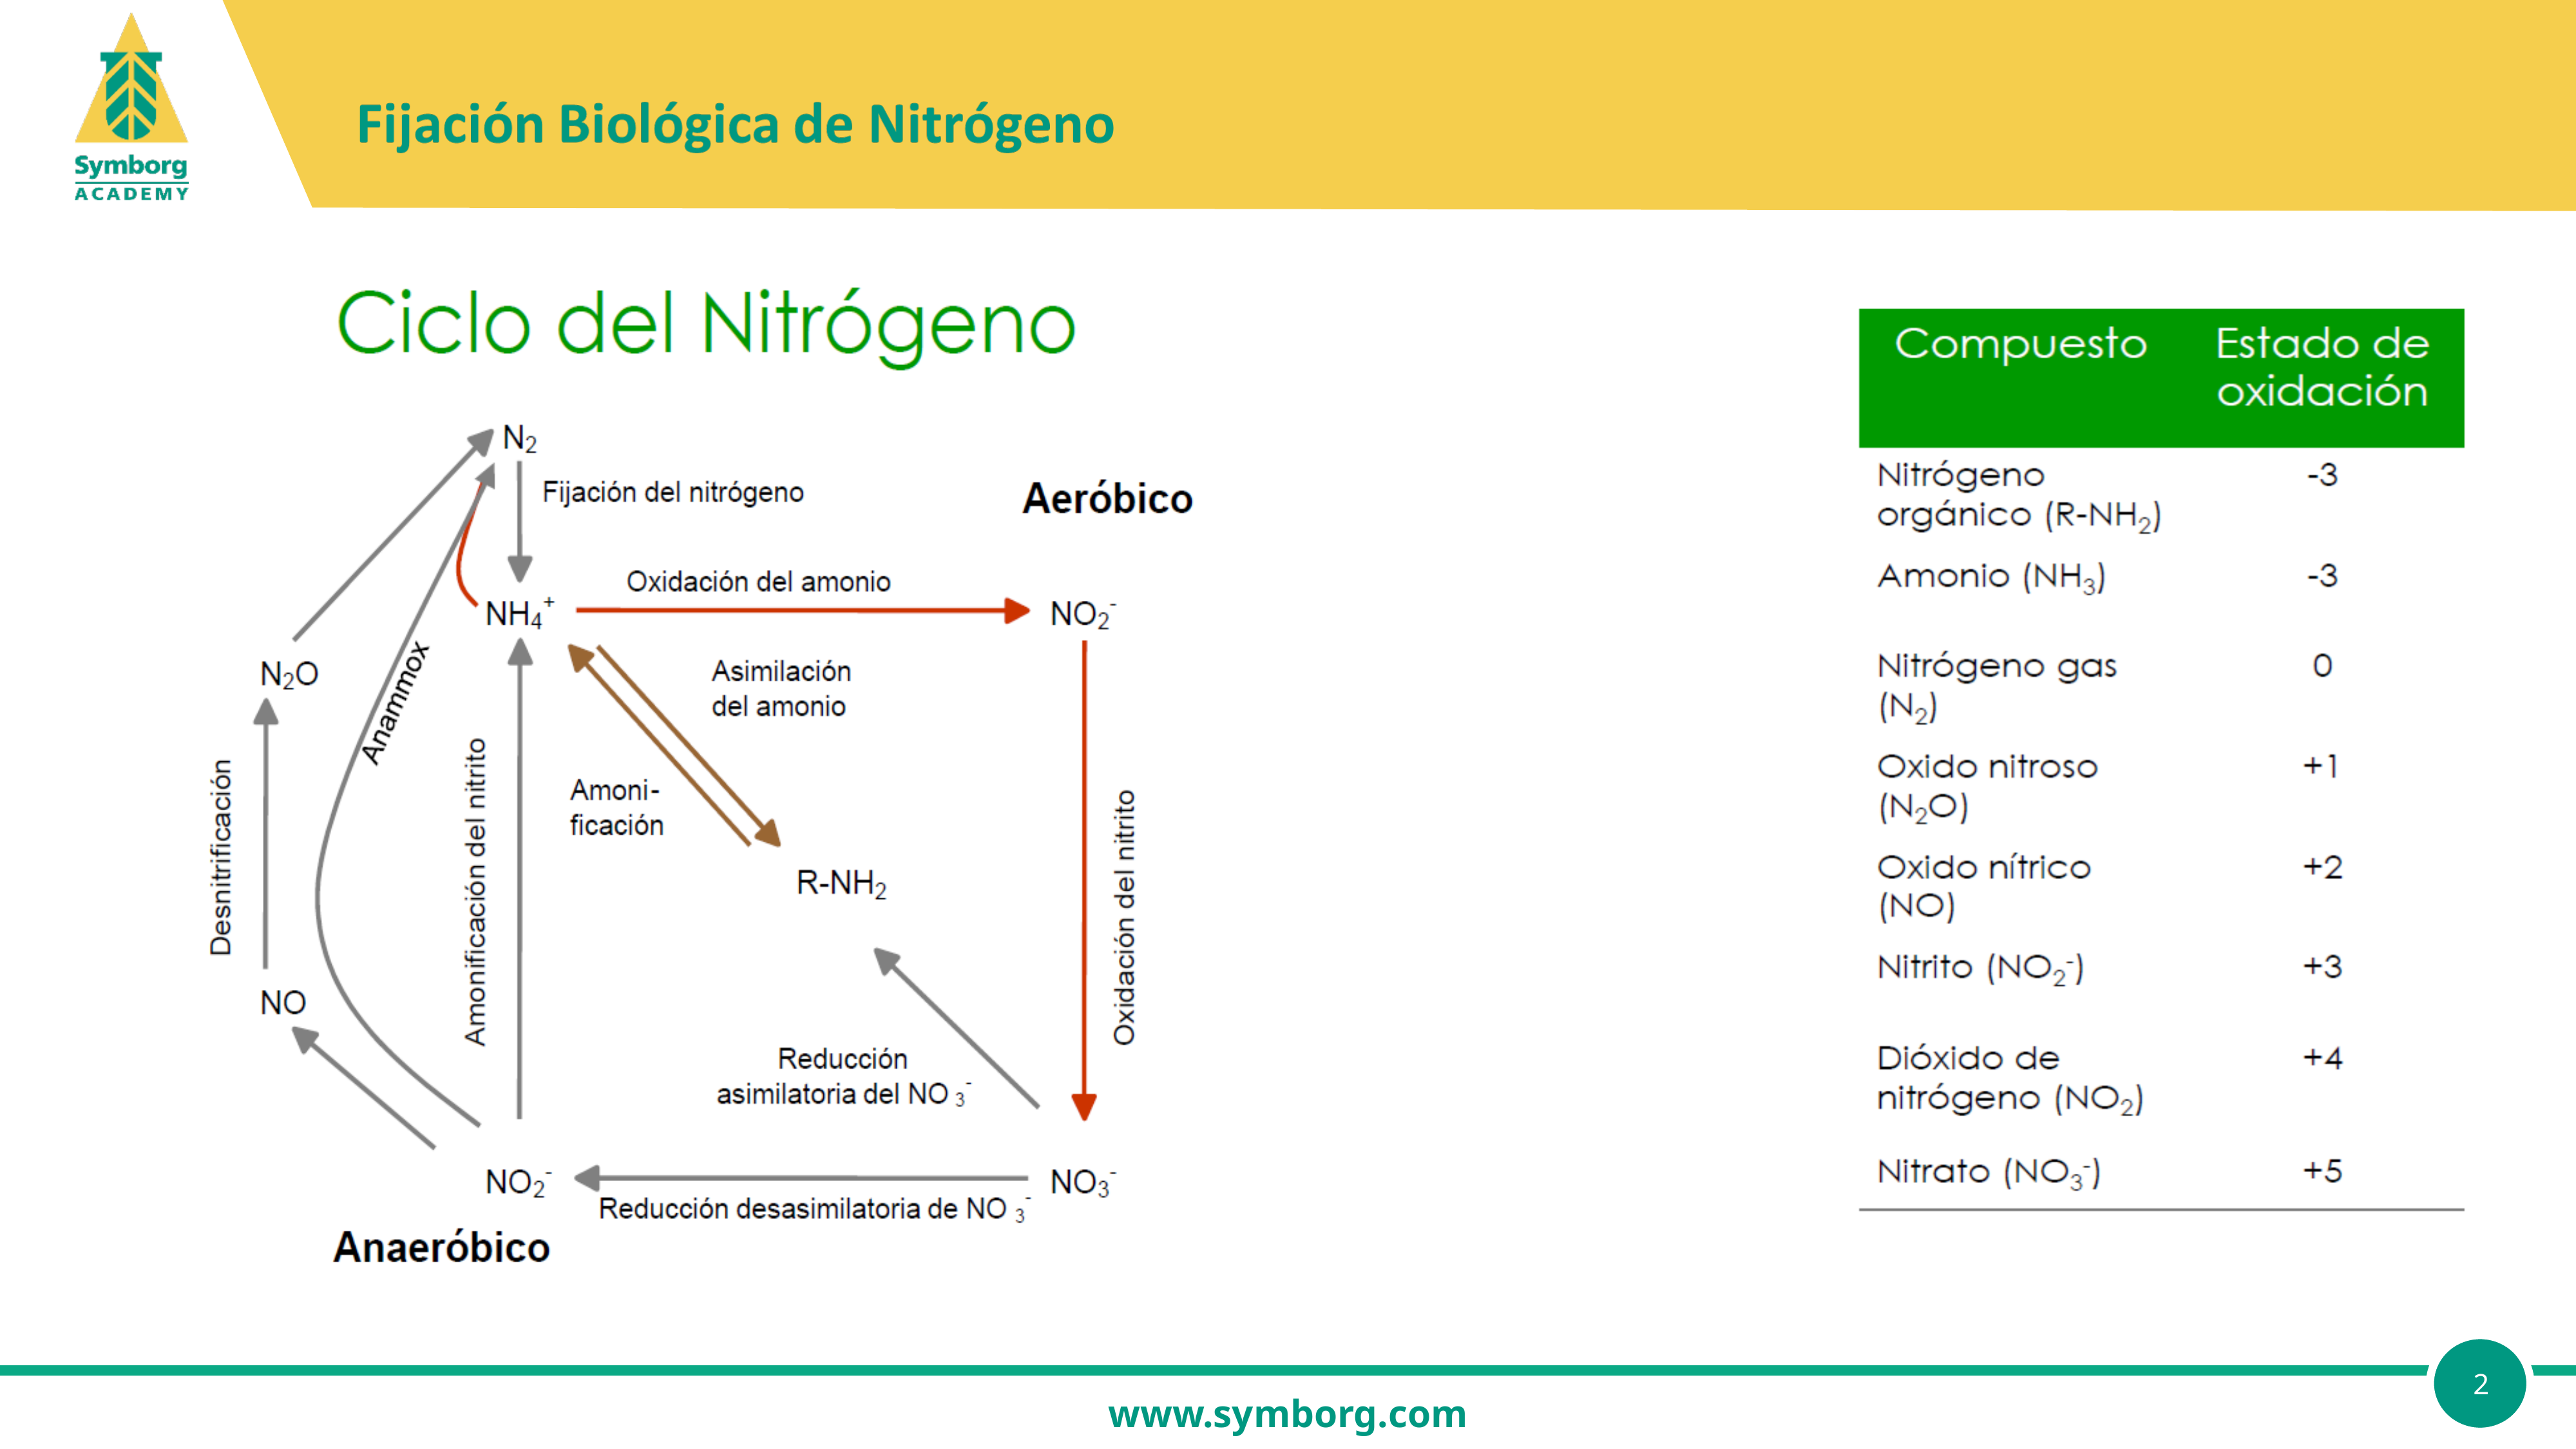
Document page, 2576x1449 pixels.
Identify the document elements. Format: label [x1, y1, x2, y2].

picture [75, 12, 189, 200]
picture [84, 221, 1387, 1349]
picture [320, 68, 1151, 194]
picture [1815, 221, 2531, 1298]
